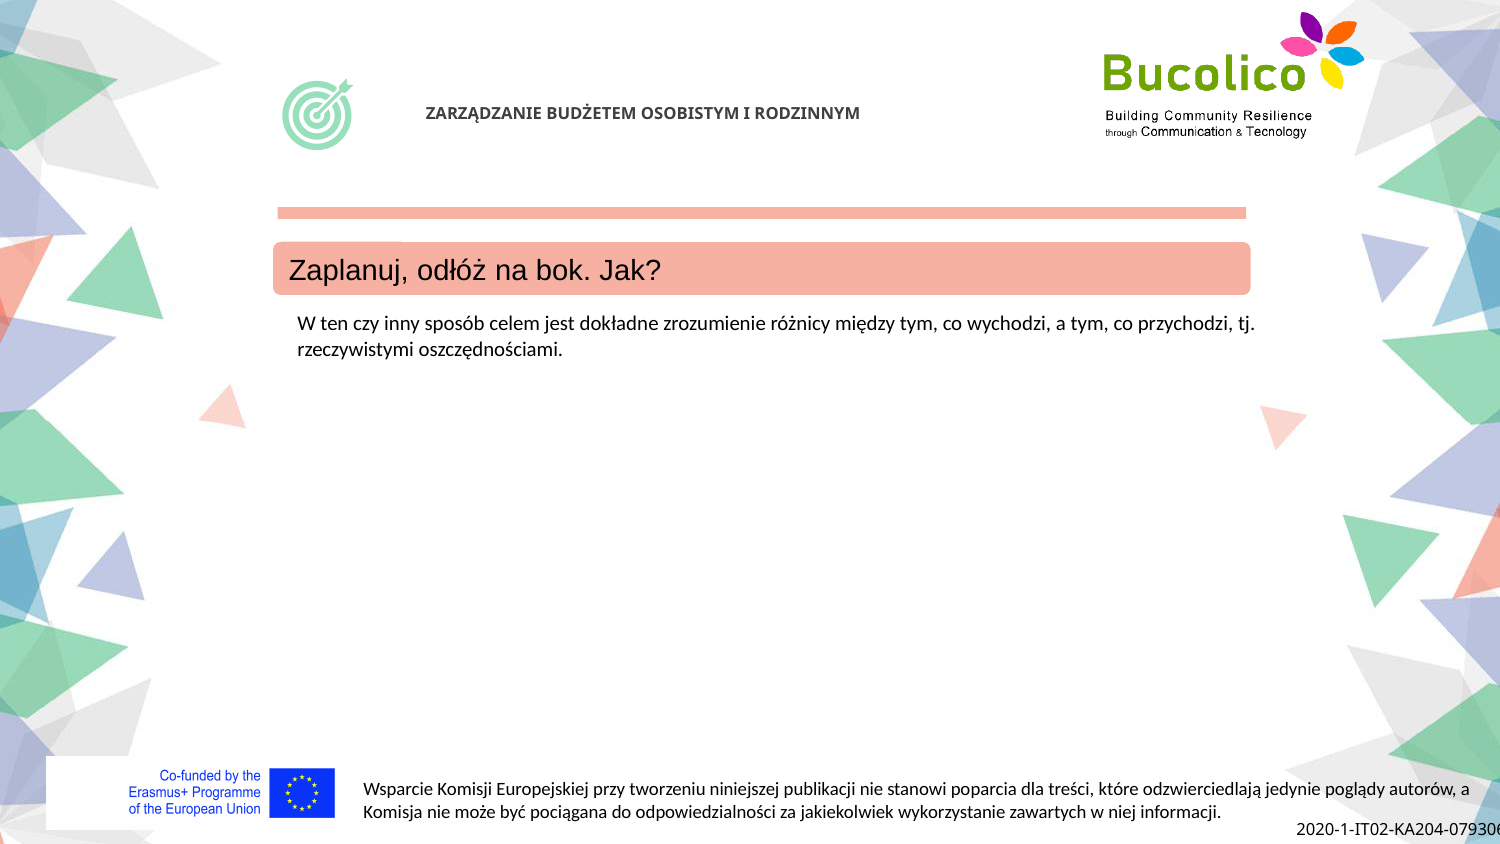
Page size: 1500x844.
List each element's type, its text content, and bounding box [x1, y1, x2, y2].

text_box W ten czy inny sposób celem jest dokładne zrozumienie różnicy między tym, co wychodzi, a tym, co przychodzi, tj. rzeczywistymi oszczędnościami. [282, 299, 1332, 435]
picture [0, 0, 1500, 844]
text_box [282, 78, 354, 151]
list ZARZĄDZANIE BUDŻETEM OSOBISTYM I RODZINNYM [410, 65, 1034, 161]
text_box Zaplanuj, odłóż na bok. Jak? [270, 239, 1253, 298]
text_box [277, 207, 1247, 219]
text_box Wsparcie Komisji Europejskiej przy tworzeniu niniejszej publikacji nie stanowi poparcia dla treści, które odzwierciedlają jedynie poglądy autorów, a Komisja nie może być pociągana do odpowiedzialności za jakiekolwiek wykorzystanie zawartych w niej informacji. [348, 769, 1486, 830]
